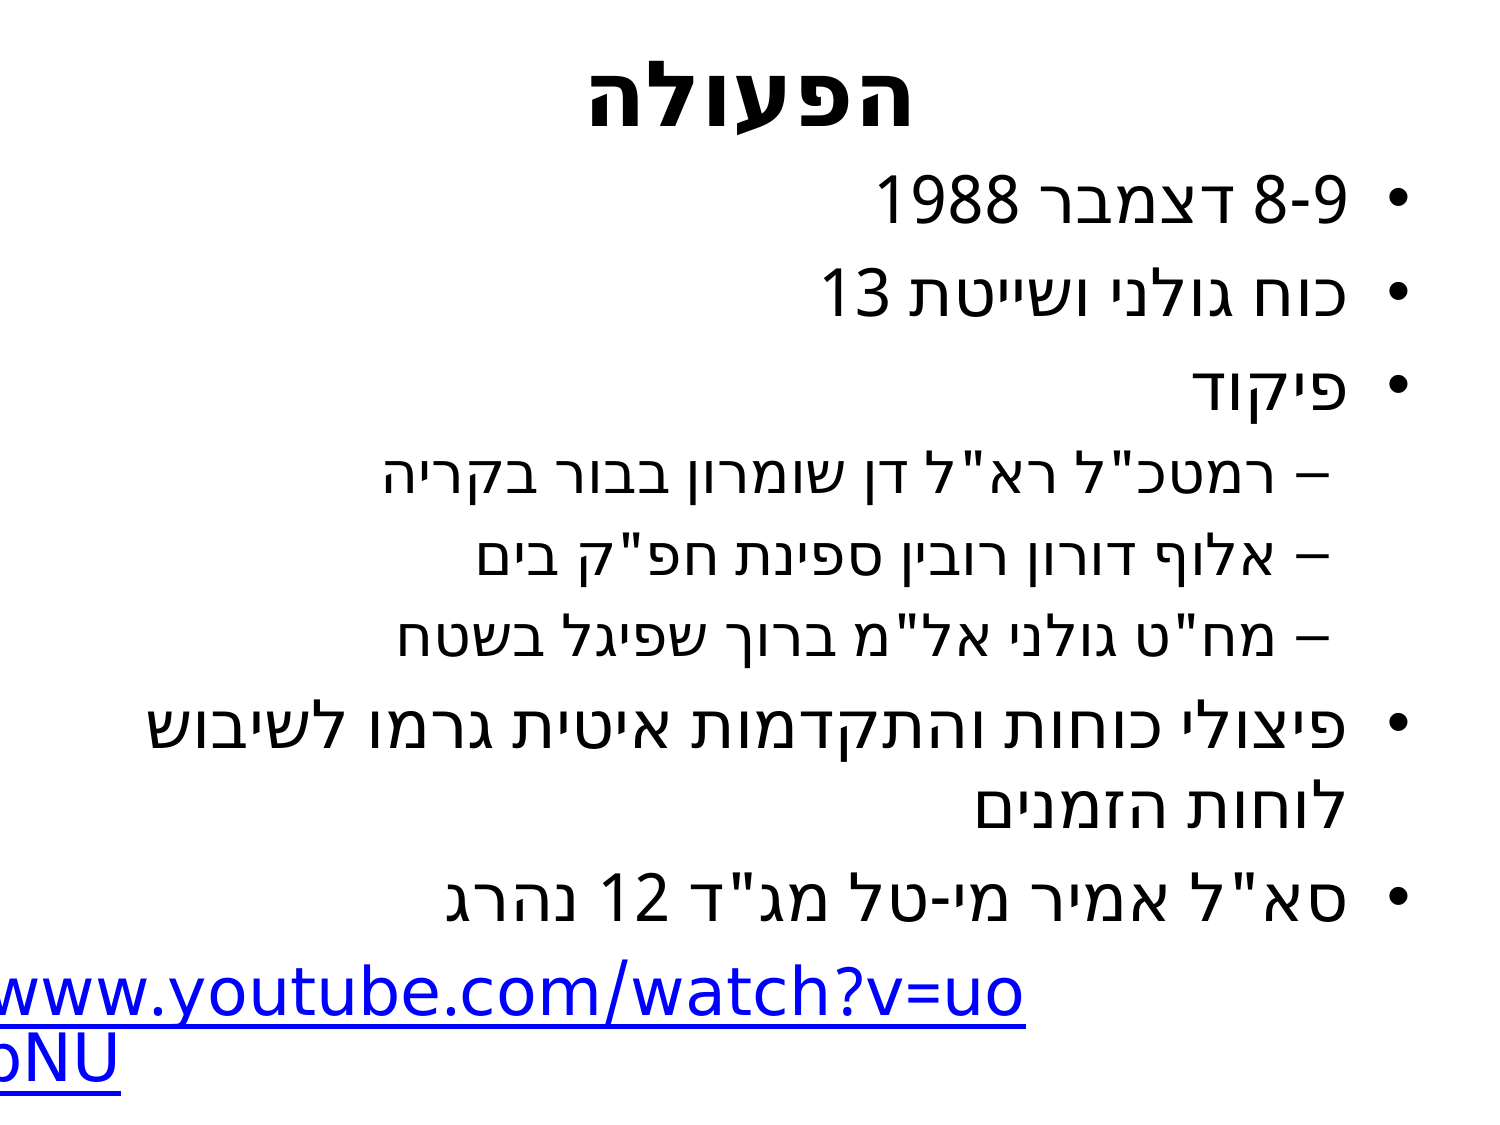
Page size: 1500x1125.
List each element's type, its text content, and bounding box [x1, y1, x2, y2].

title הפעולה [75, 0, 1425, 149]
list 8-9 דצמבר 1988 כוח גולני ושייטת 13 פיקוד רמטכ"ל רא"ל דן שומרון בבור בקריה אלוף דורון רובין ספינת חפ"ק בים מח"ט גולני אל"מ ברוך שפיגל בשטח פיצולי כוחות והתקדמות איטית גרמו לשיבוש לוחות הזמנים סא"ל אמיר מי-טל מג"ד 12 נהרג https://www.youtube.com/watch?v=uoS5a8vRbNU [75, 149, 1425, 1047]
